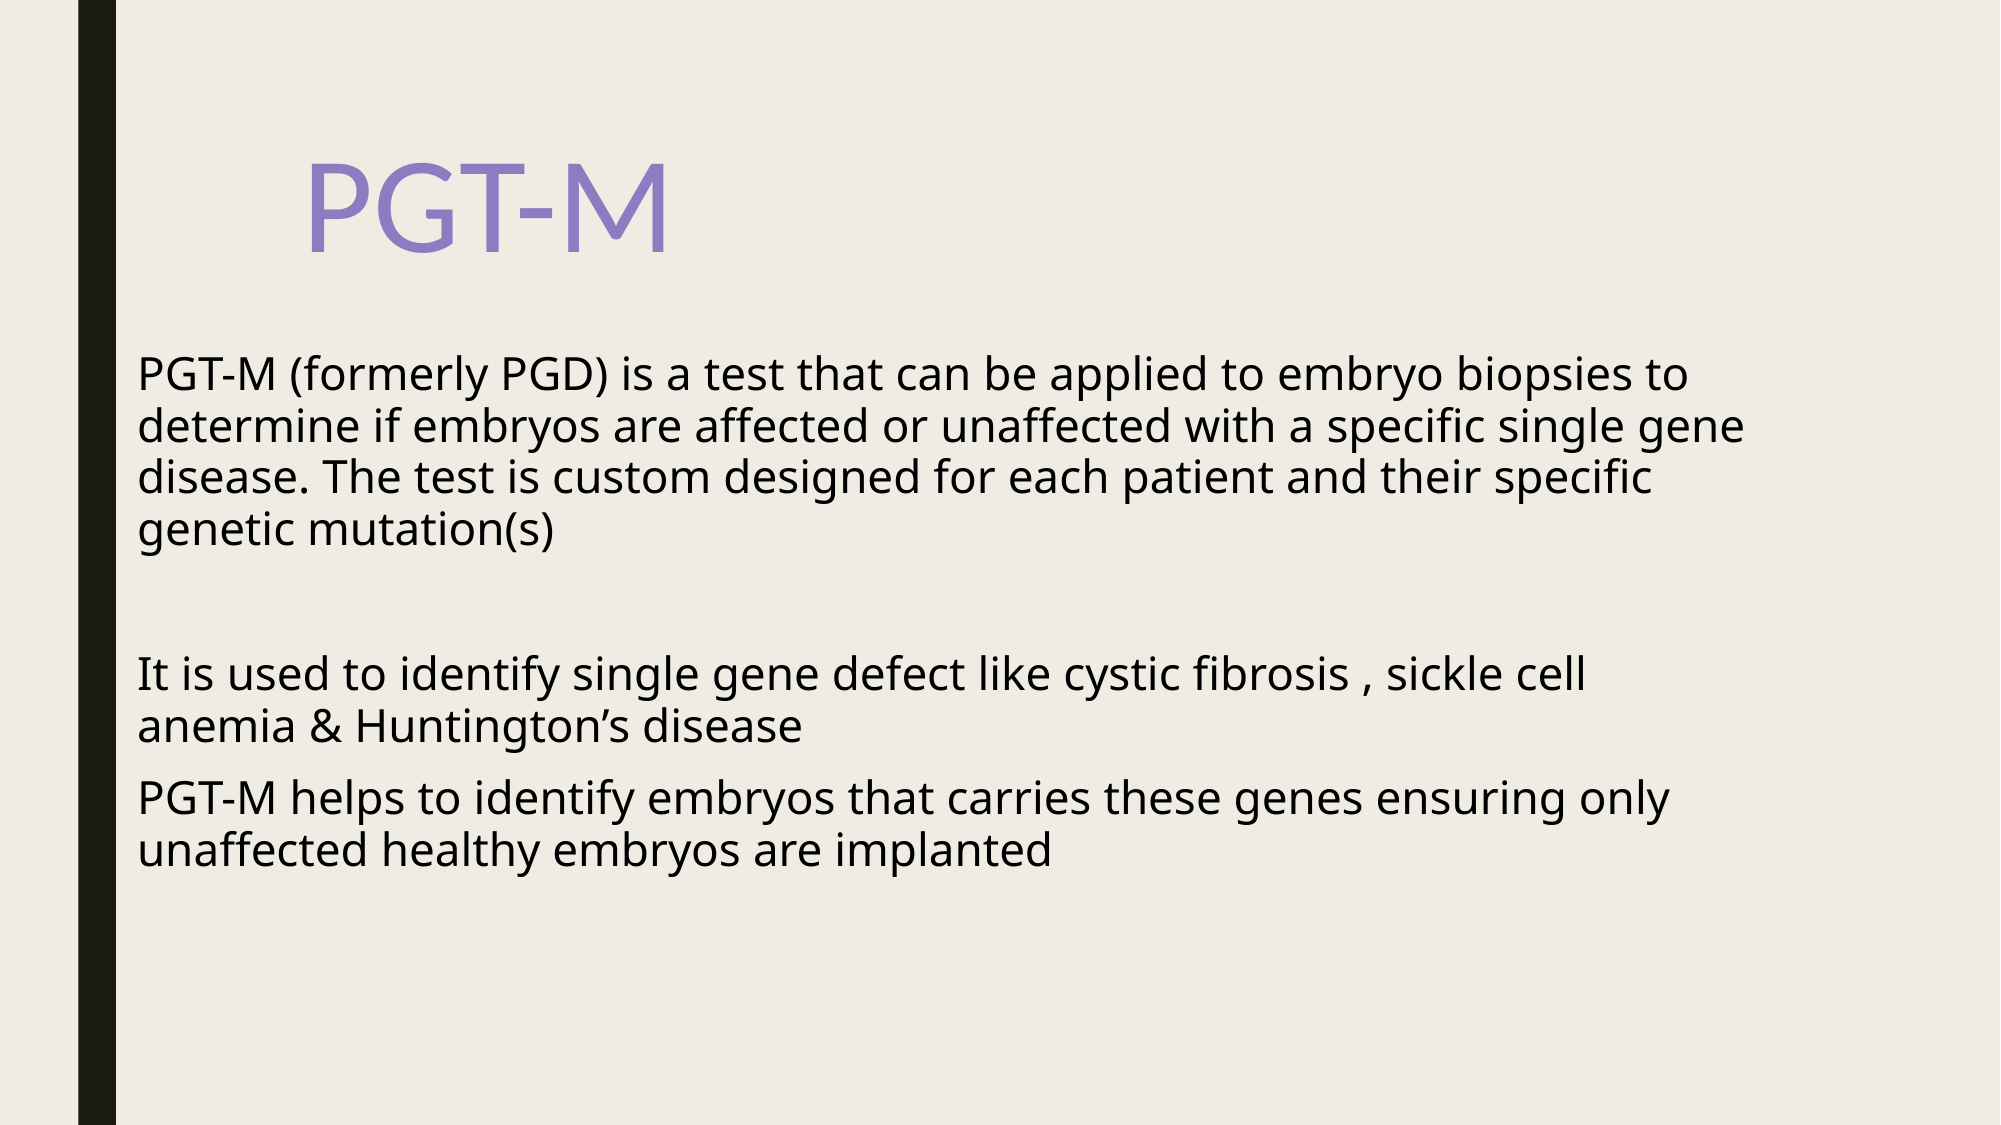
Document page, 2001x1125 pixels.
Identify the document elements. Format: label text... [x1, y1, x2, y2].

title PGT-M [302, 135, 1698, 324]
list PGT-M (formerly PGD) is a test that can be applied to embryo biopsies to determine if embryos are affected or unaffected with a specific single gene disease. The test is custom designed for each patient and their specific genetic mutation(s) It is used to identify single gene defect like cystic fibrosis , sickle cell anemia & Huntington’s disease PGT-M helps to identify embryos that carries these genes ensuring only unaffected healthy embryos are implanted [137, 349, 1756, 1022]
